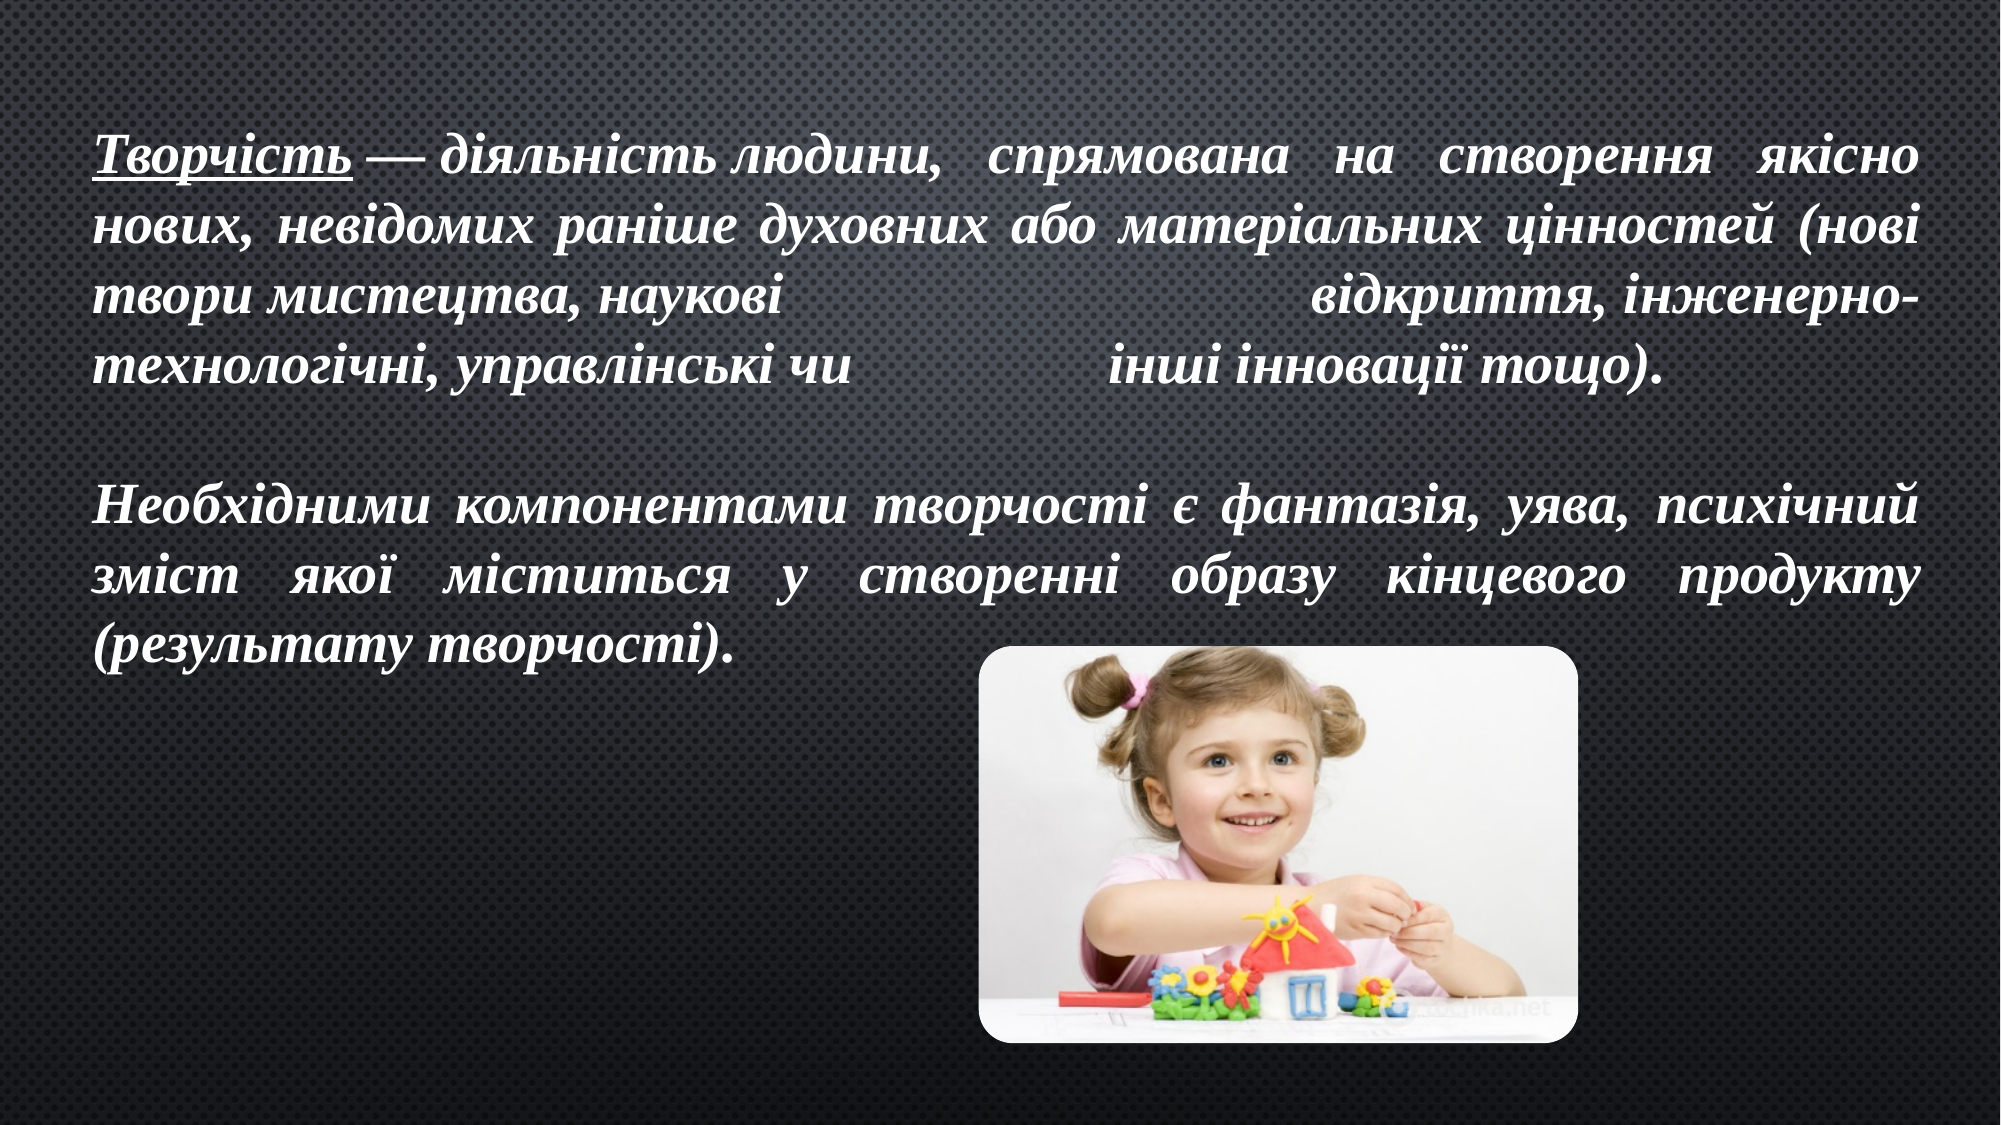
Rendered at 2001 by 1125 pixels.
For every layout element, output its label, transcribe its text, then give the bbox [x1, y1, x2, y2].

picture [978, 645, 1579, 1044]
title Творчість — діяльність людини, спрямована на створення якісно нових, невідомих раніше духовних або матеріальних цінностей (нові твори мистецтва, наукові відкриття, інженерно-технологічні, управлінські чи інші інновації тощо). Необхідними компонентами творчості є фантазія, уява, психічний зміст якої міститься у створенні образу кінцевого продукту (результату творчості). [77, 51, 1937, 739]
